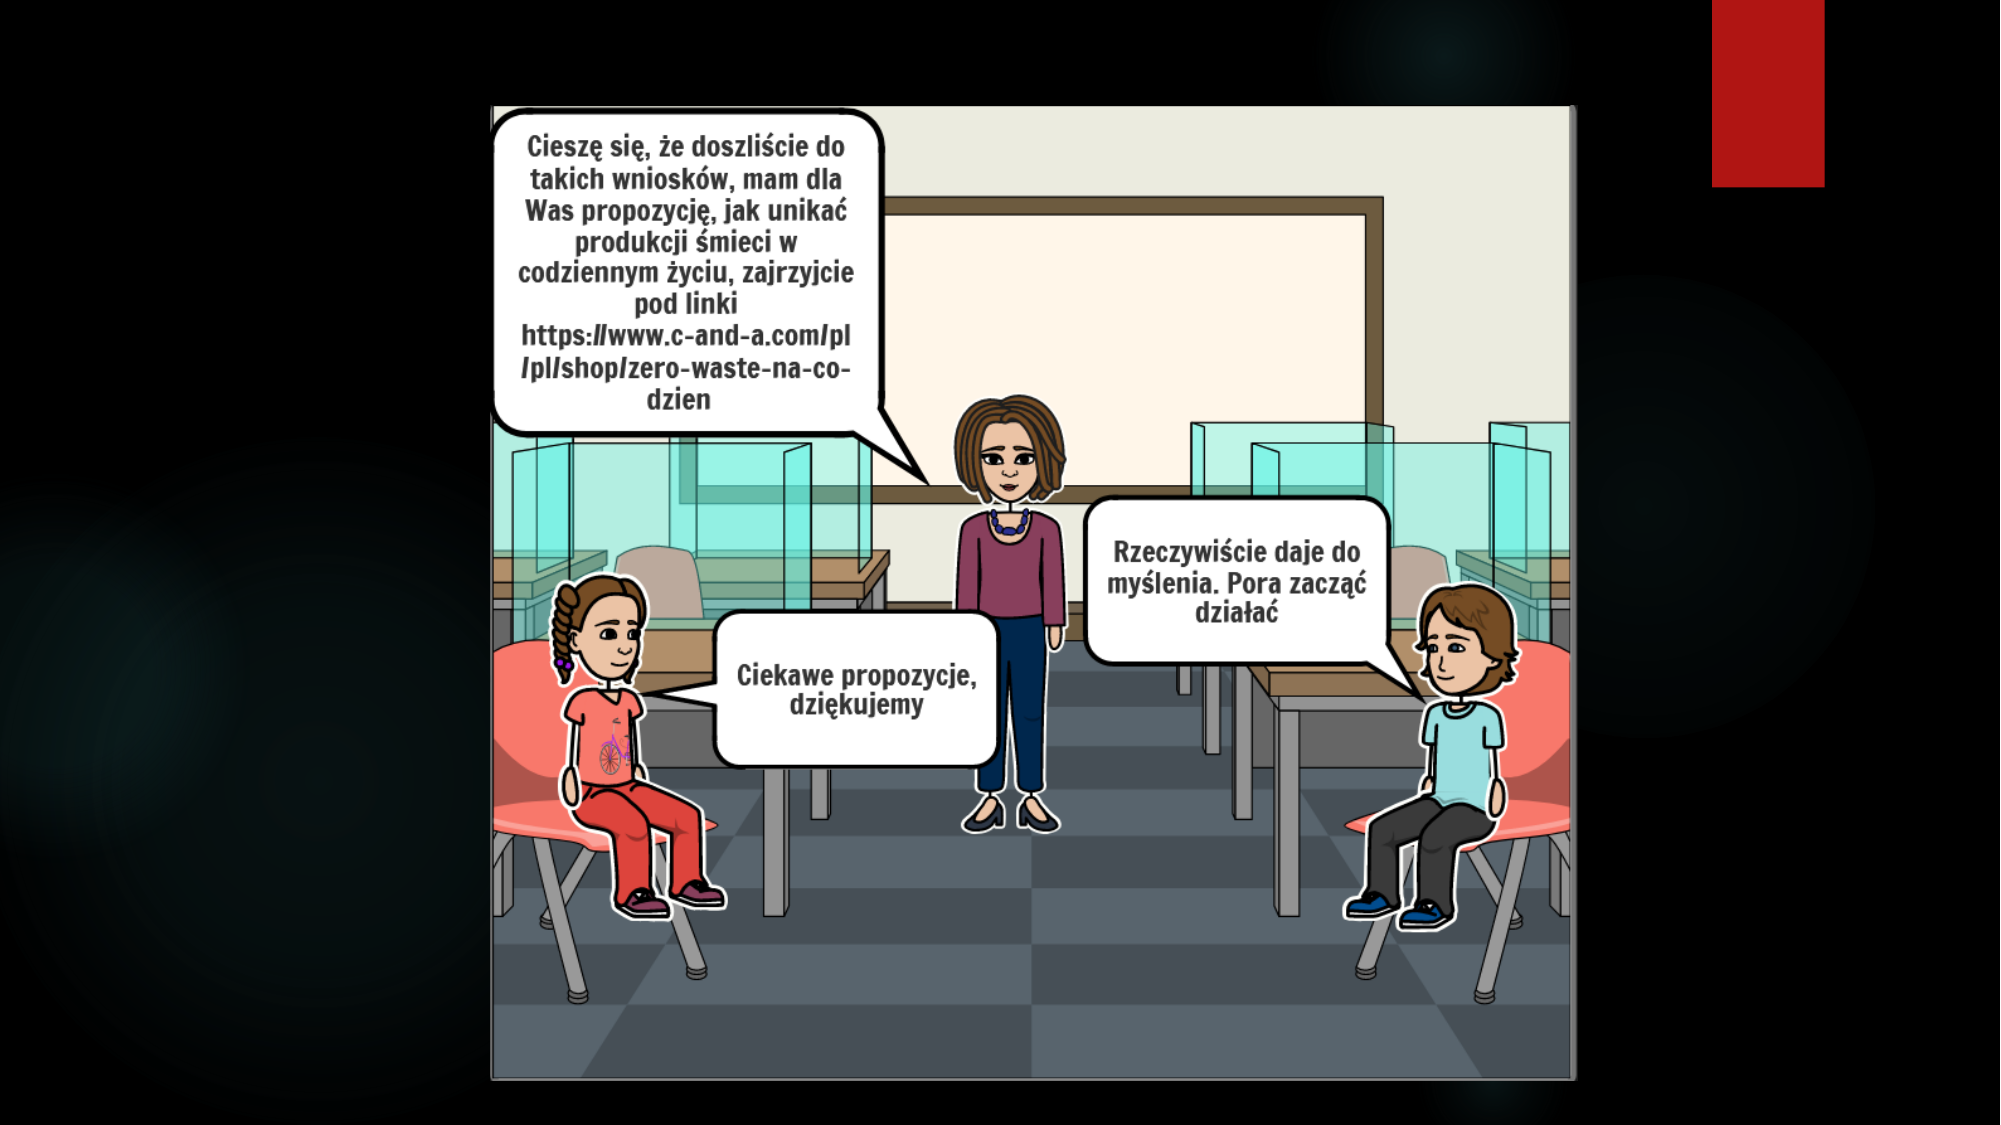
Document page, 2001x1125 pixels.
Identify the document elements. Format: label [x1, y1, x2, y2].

picture [0, 0, 1578, 1125]
